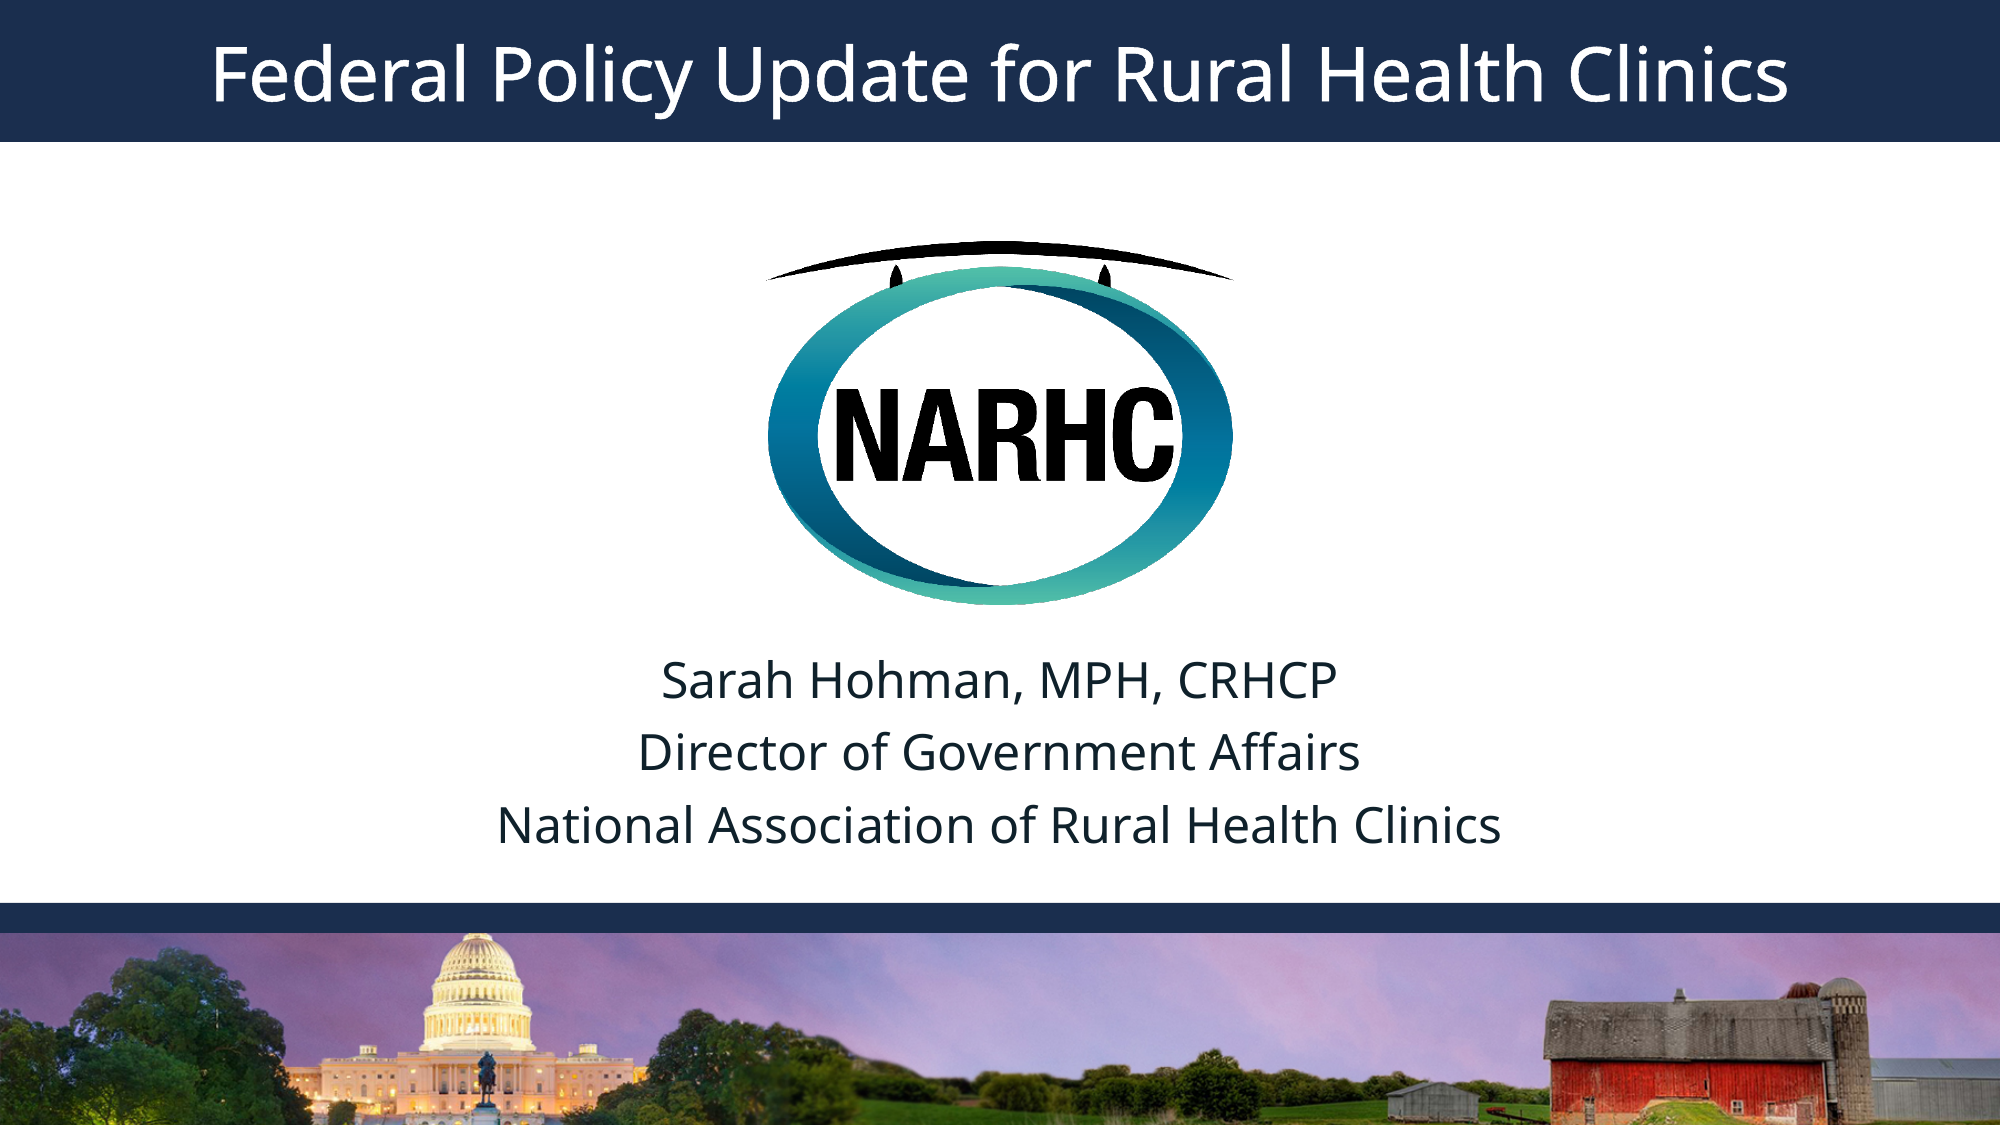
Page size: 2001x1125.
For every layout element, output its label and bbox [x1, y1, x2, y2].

picture [766, 241, 1234, 605]
picture [0, 933, 2000, 1125]
